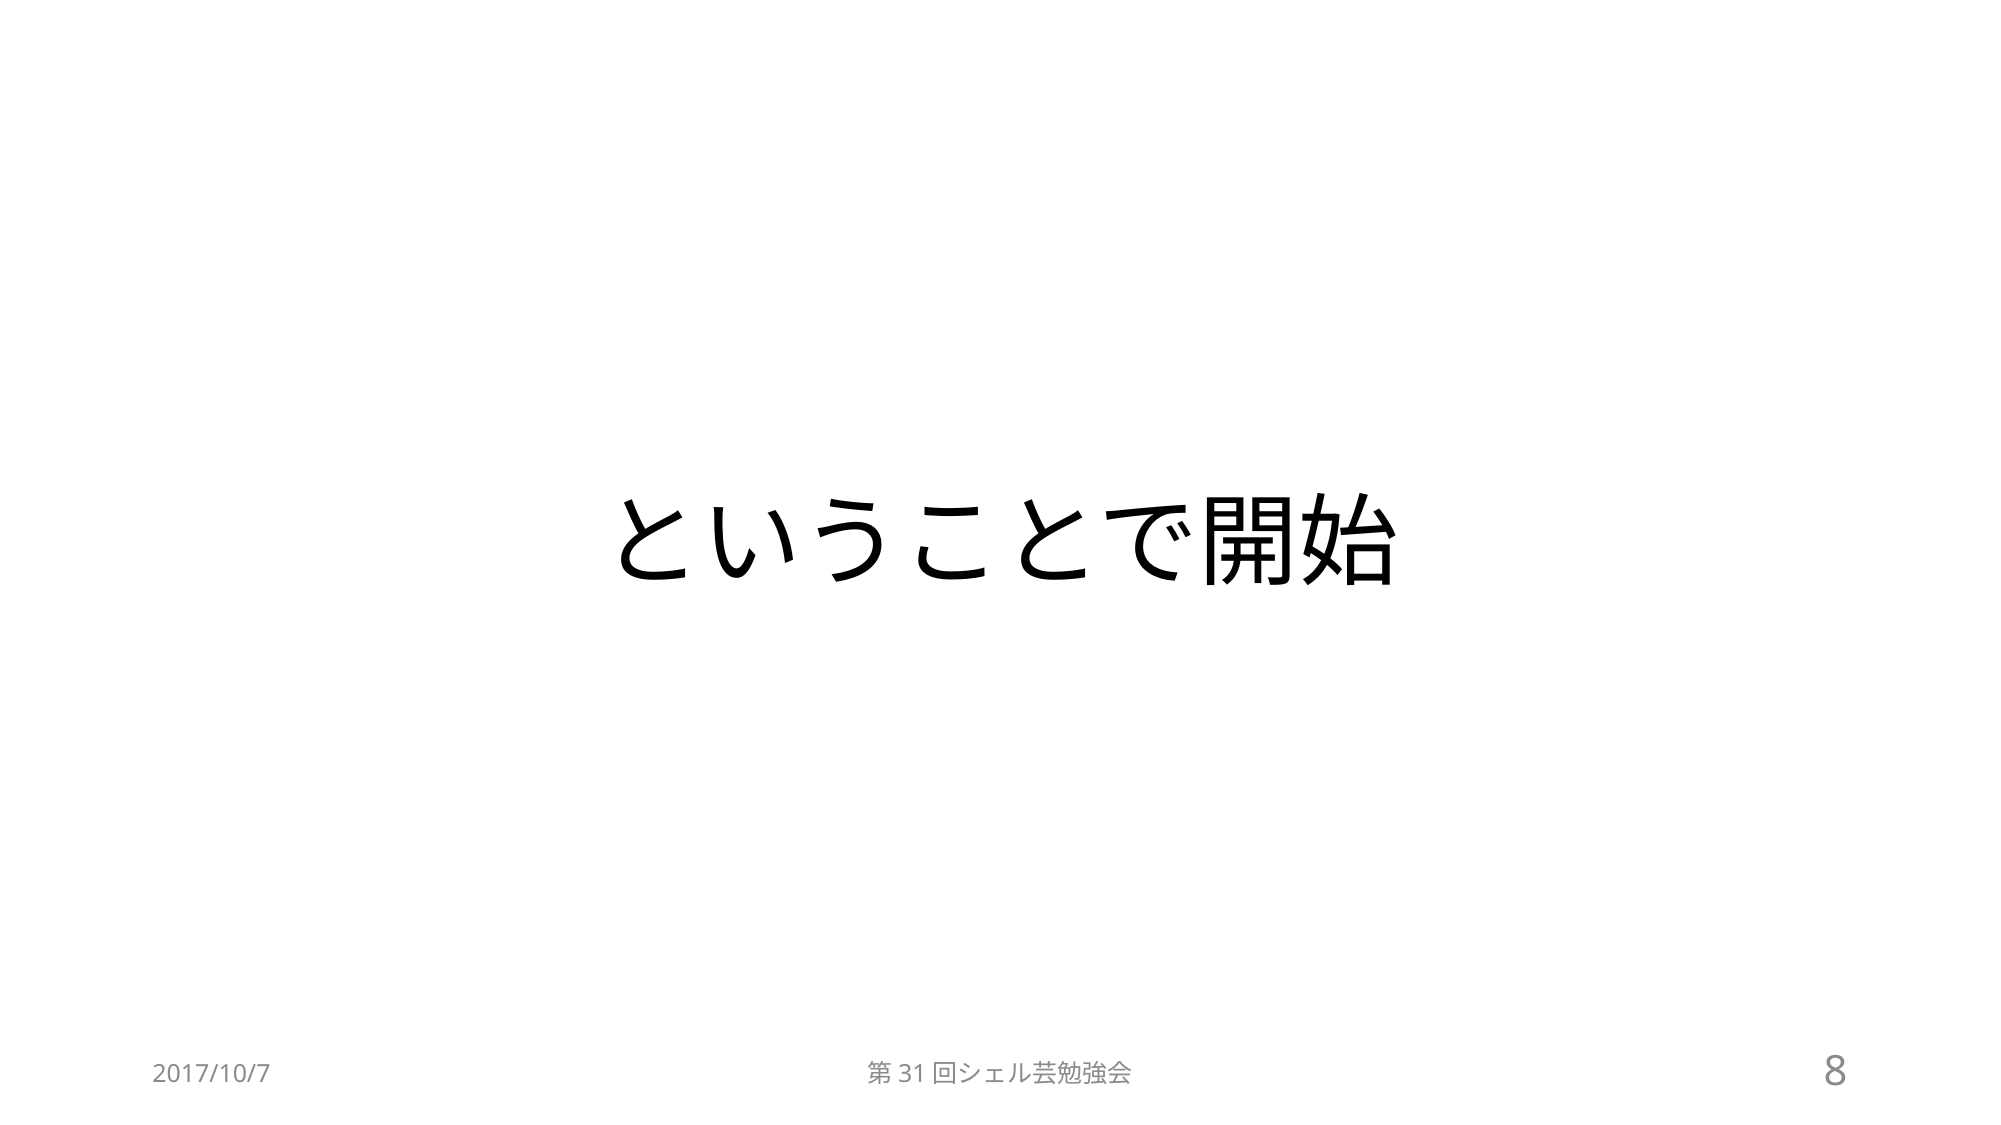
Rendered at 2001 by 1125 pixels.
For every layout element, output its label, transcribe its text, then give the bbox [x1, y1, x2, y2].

slide_number 8 [1412, 1042, 1863, 1103]
footer 第31回シェル芸勉強会 [662, 1042, 1338, 1103]
list ということで開始 [137, 188, 1863, 903]
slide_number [137, 1042, 588, 1103]
